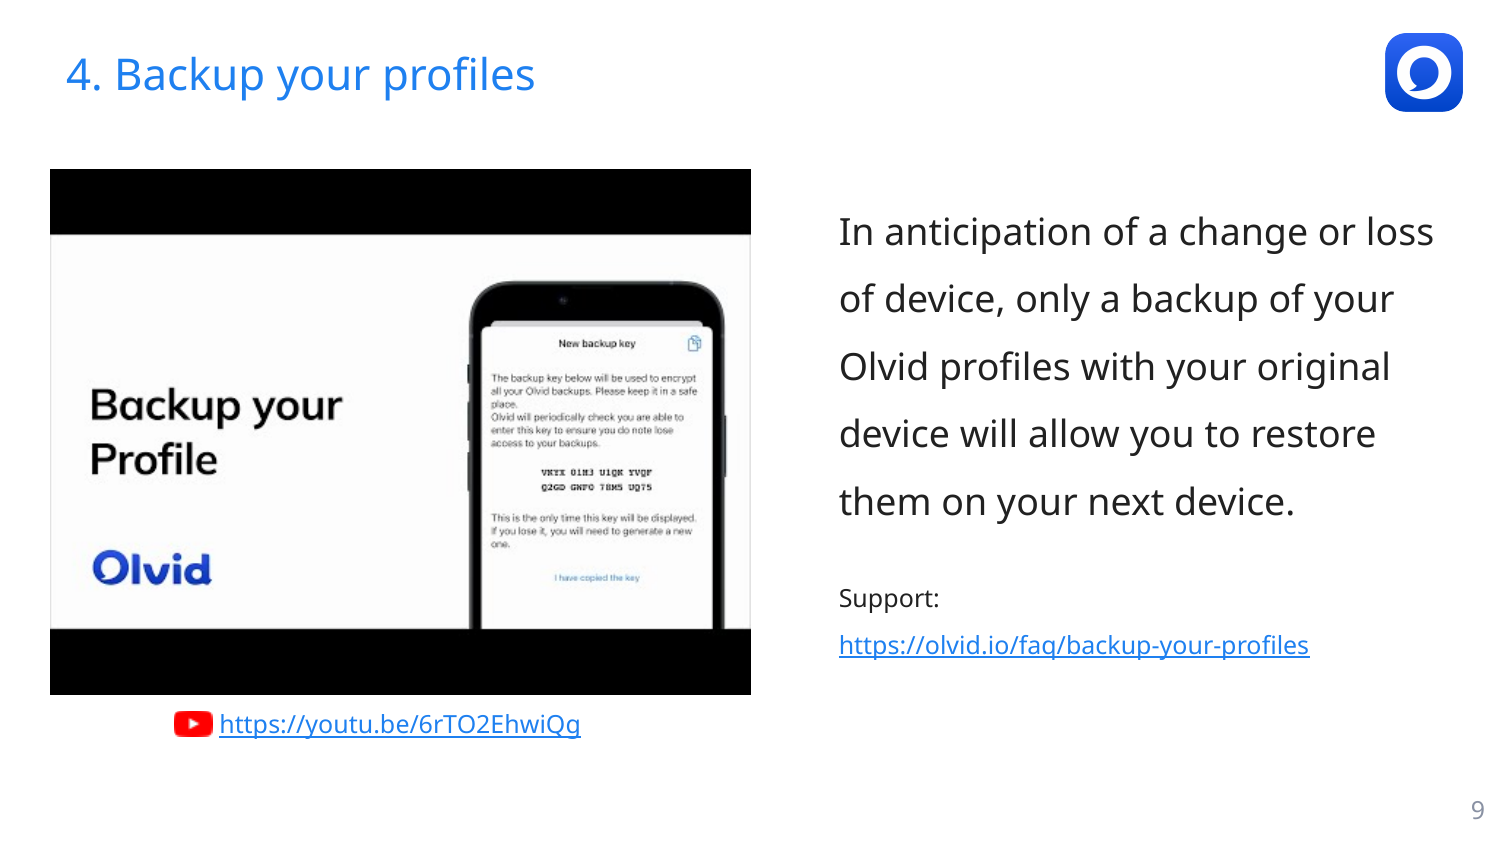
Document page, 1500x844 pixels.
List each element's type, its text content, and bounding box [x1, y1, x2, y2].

picture [174, 711, 213, 737]
slide_number ‹#› [1385, 788, 1500, 834]
picture [50, 169, 751, 695]
list In anticipation of a change or loss of device, only a backup of your Olvid profiles with your original device will allow you to restore them on your next device. Support: https://olvid.io/faq/backup-your-profiles [750, 169, 1477, 789]
list https://youtu.be/6rTO2EhwiQg [51, 703, 750, 789]
title 4. Backup your profiles [51, 33, 1386, 112]
picture [1386, 33, 1463, 112]
